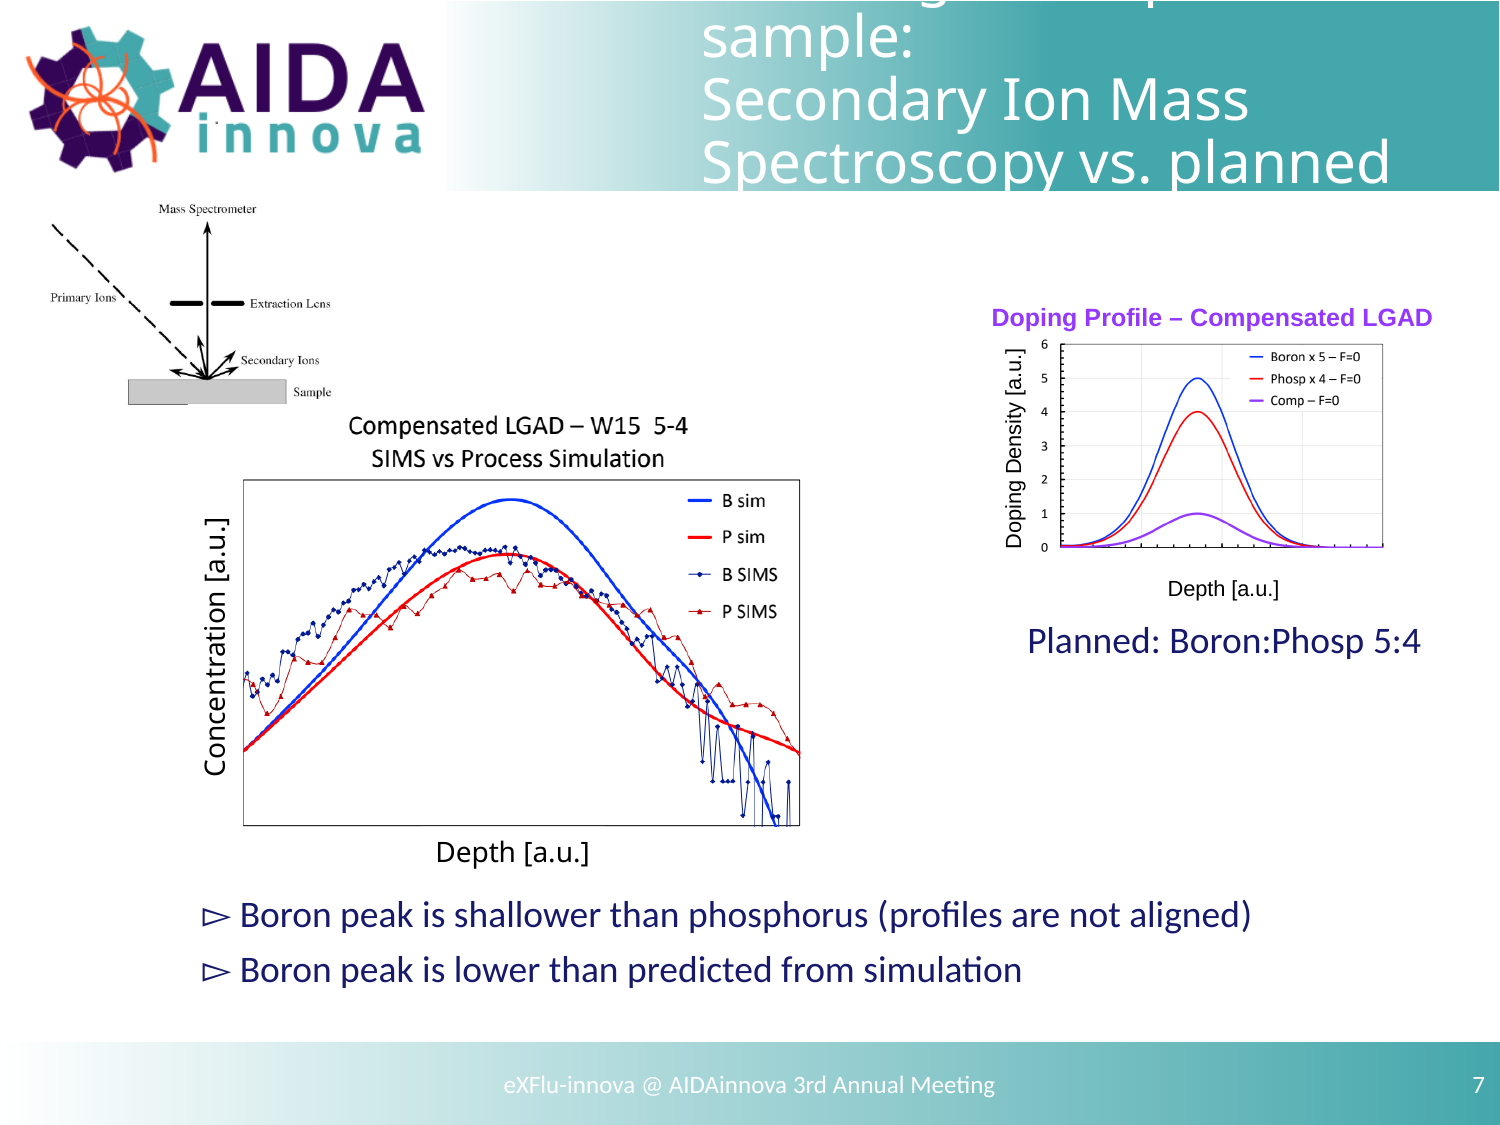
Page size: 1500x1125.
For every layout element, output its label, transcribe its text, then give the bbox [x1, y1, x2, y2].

title Checking the doped sample: Secondary Ion Mass Spectroscopy vs. planned profile [685, 0, 1486, 204]
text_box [974, 299, 1452, 609]
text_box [187, 404, 815, 876]
text_box ▻ Boron peak is shallower than phosphorus (profiles are not aligned) ▻ Boron peak is lower than predicted from simulation [187, 882, 1396, 997]
slide_number 7 [1382, 1042, 1500, 1125]
picture [18, 0, 446, 193]
text_box Planned: Boron:Phosp 5:4 [1012, 608, 1500, 669]
picture [44, 203, 335, 413]
footer eXFlu-innova @ AIDAinnova 3rd Annual Meeting [0, 1042, 1382, 1125]
